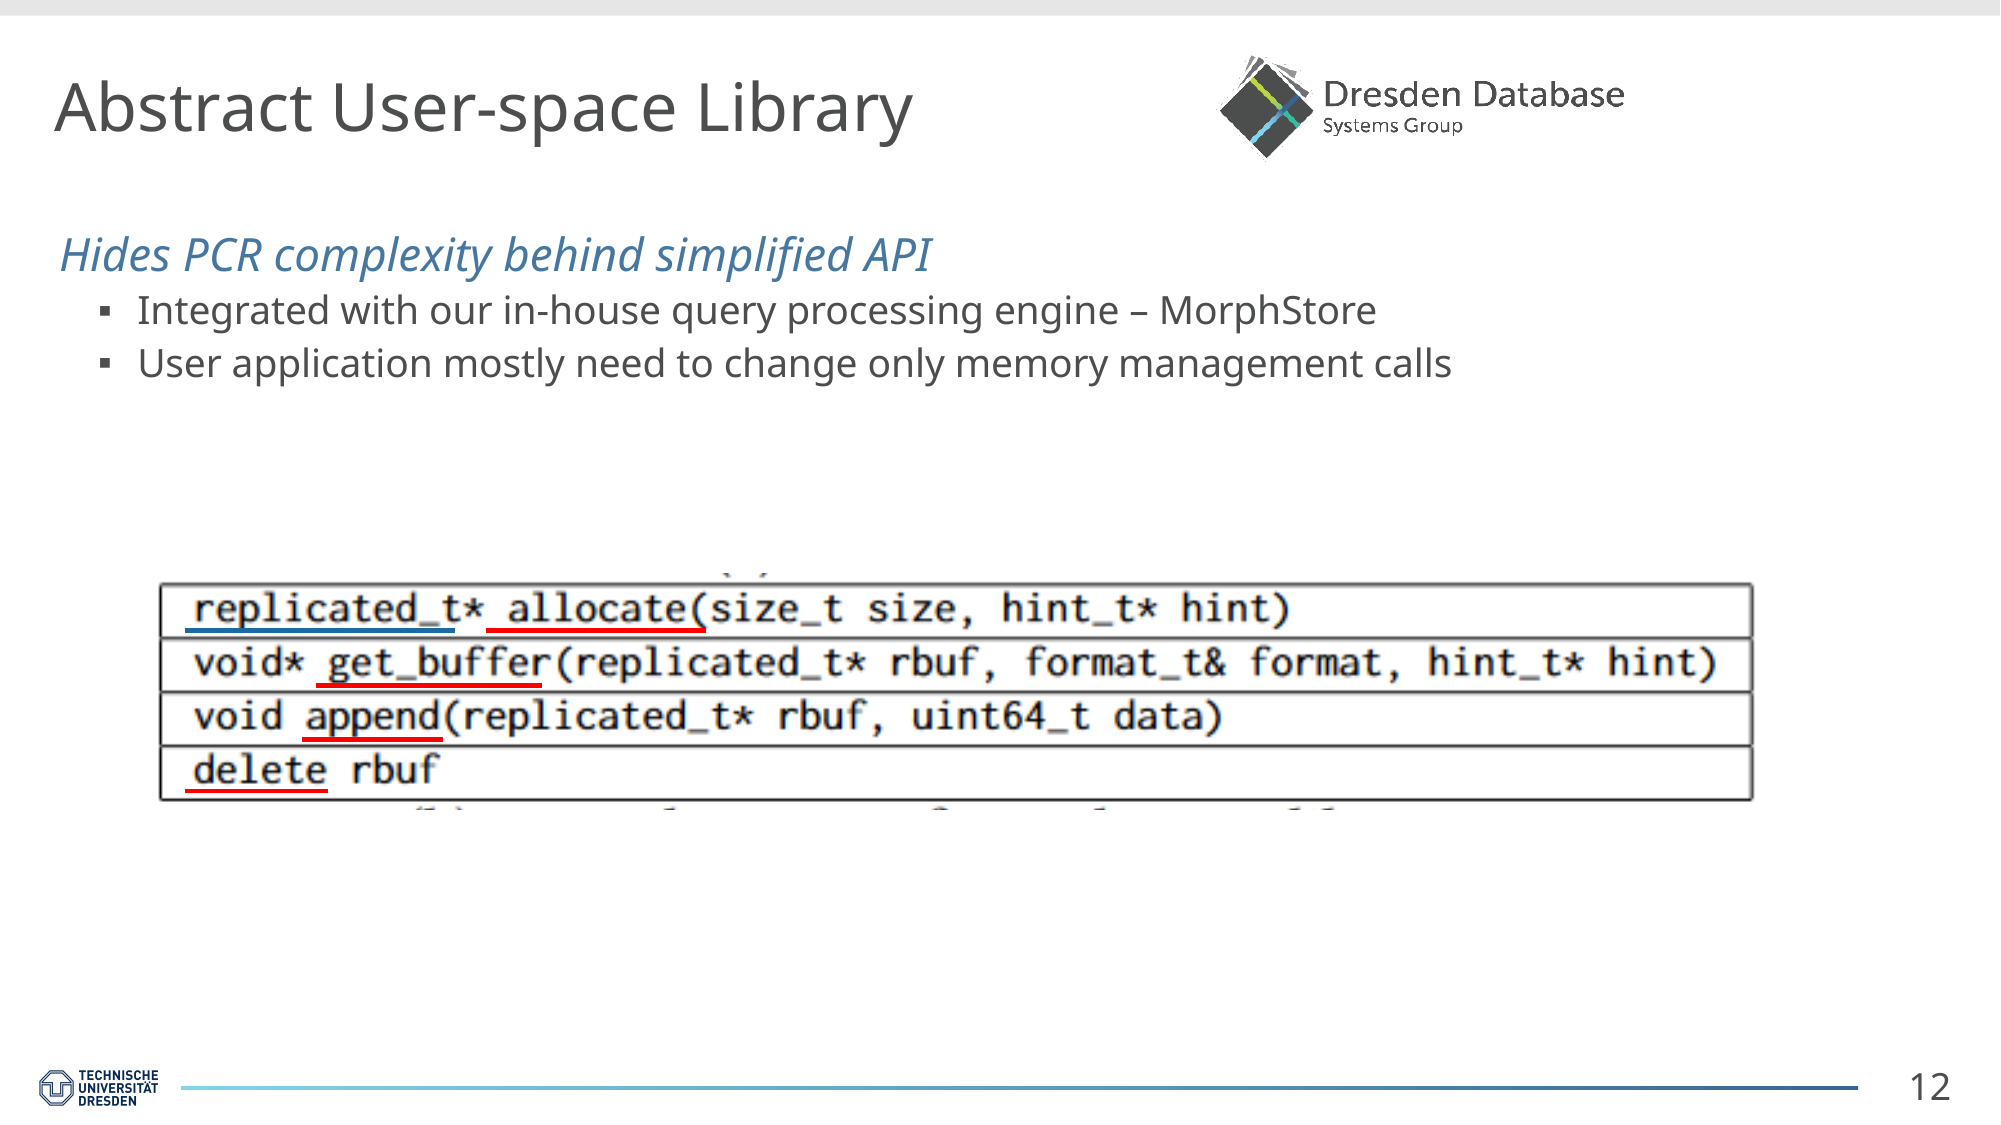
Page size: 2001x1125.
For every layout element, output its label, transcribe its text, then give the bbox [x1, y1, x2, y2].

picture [1215, 51, 1625, 162]
picture [106, 573, 1814, 810]
title Abstract User-space Library [39, 63, 1457, 158]
list Hides PCR complexity behind simplified API Integrated with our in-house query processing engine – MorphStore User application mostly need to change only memory management calls [39, 212, 1961, 468]
picture [39, 1070, 158, 1106]
